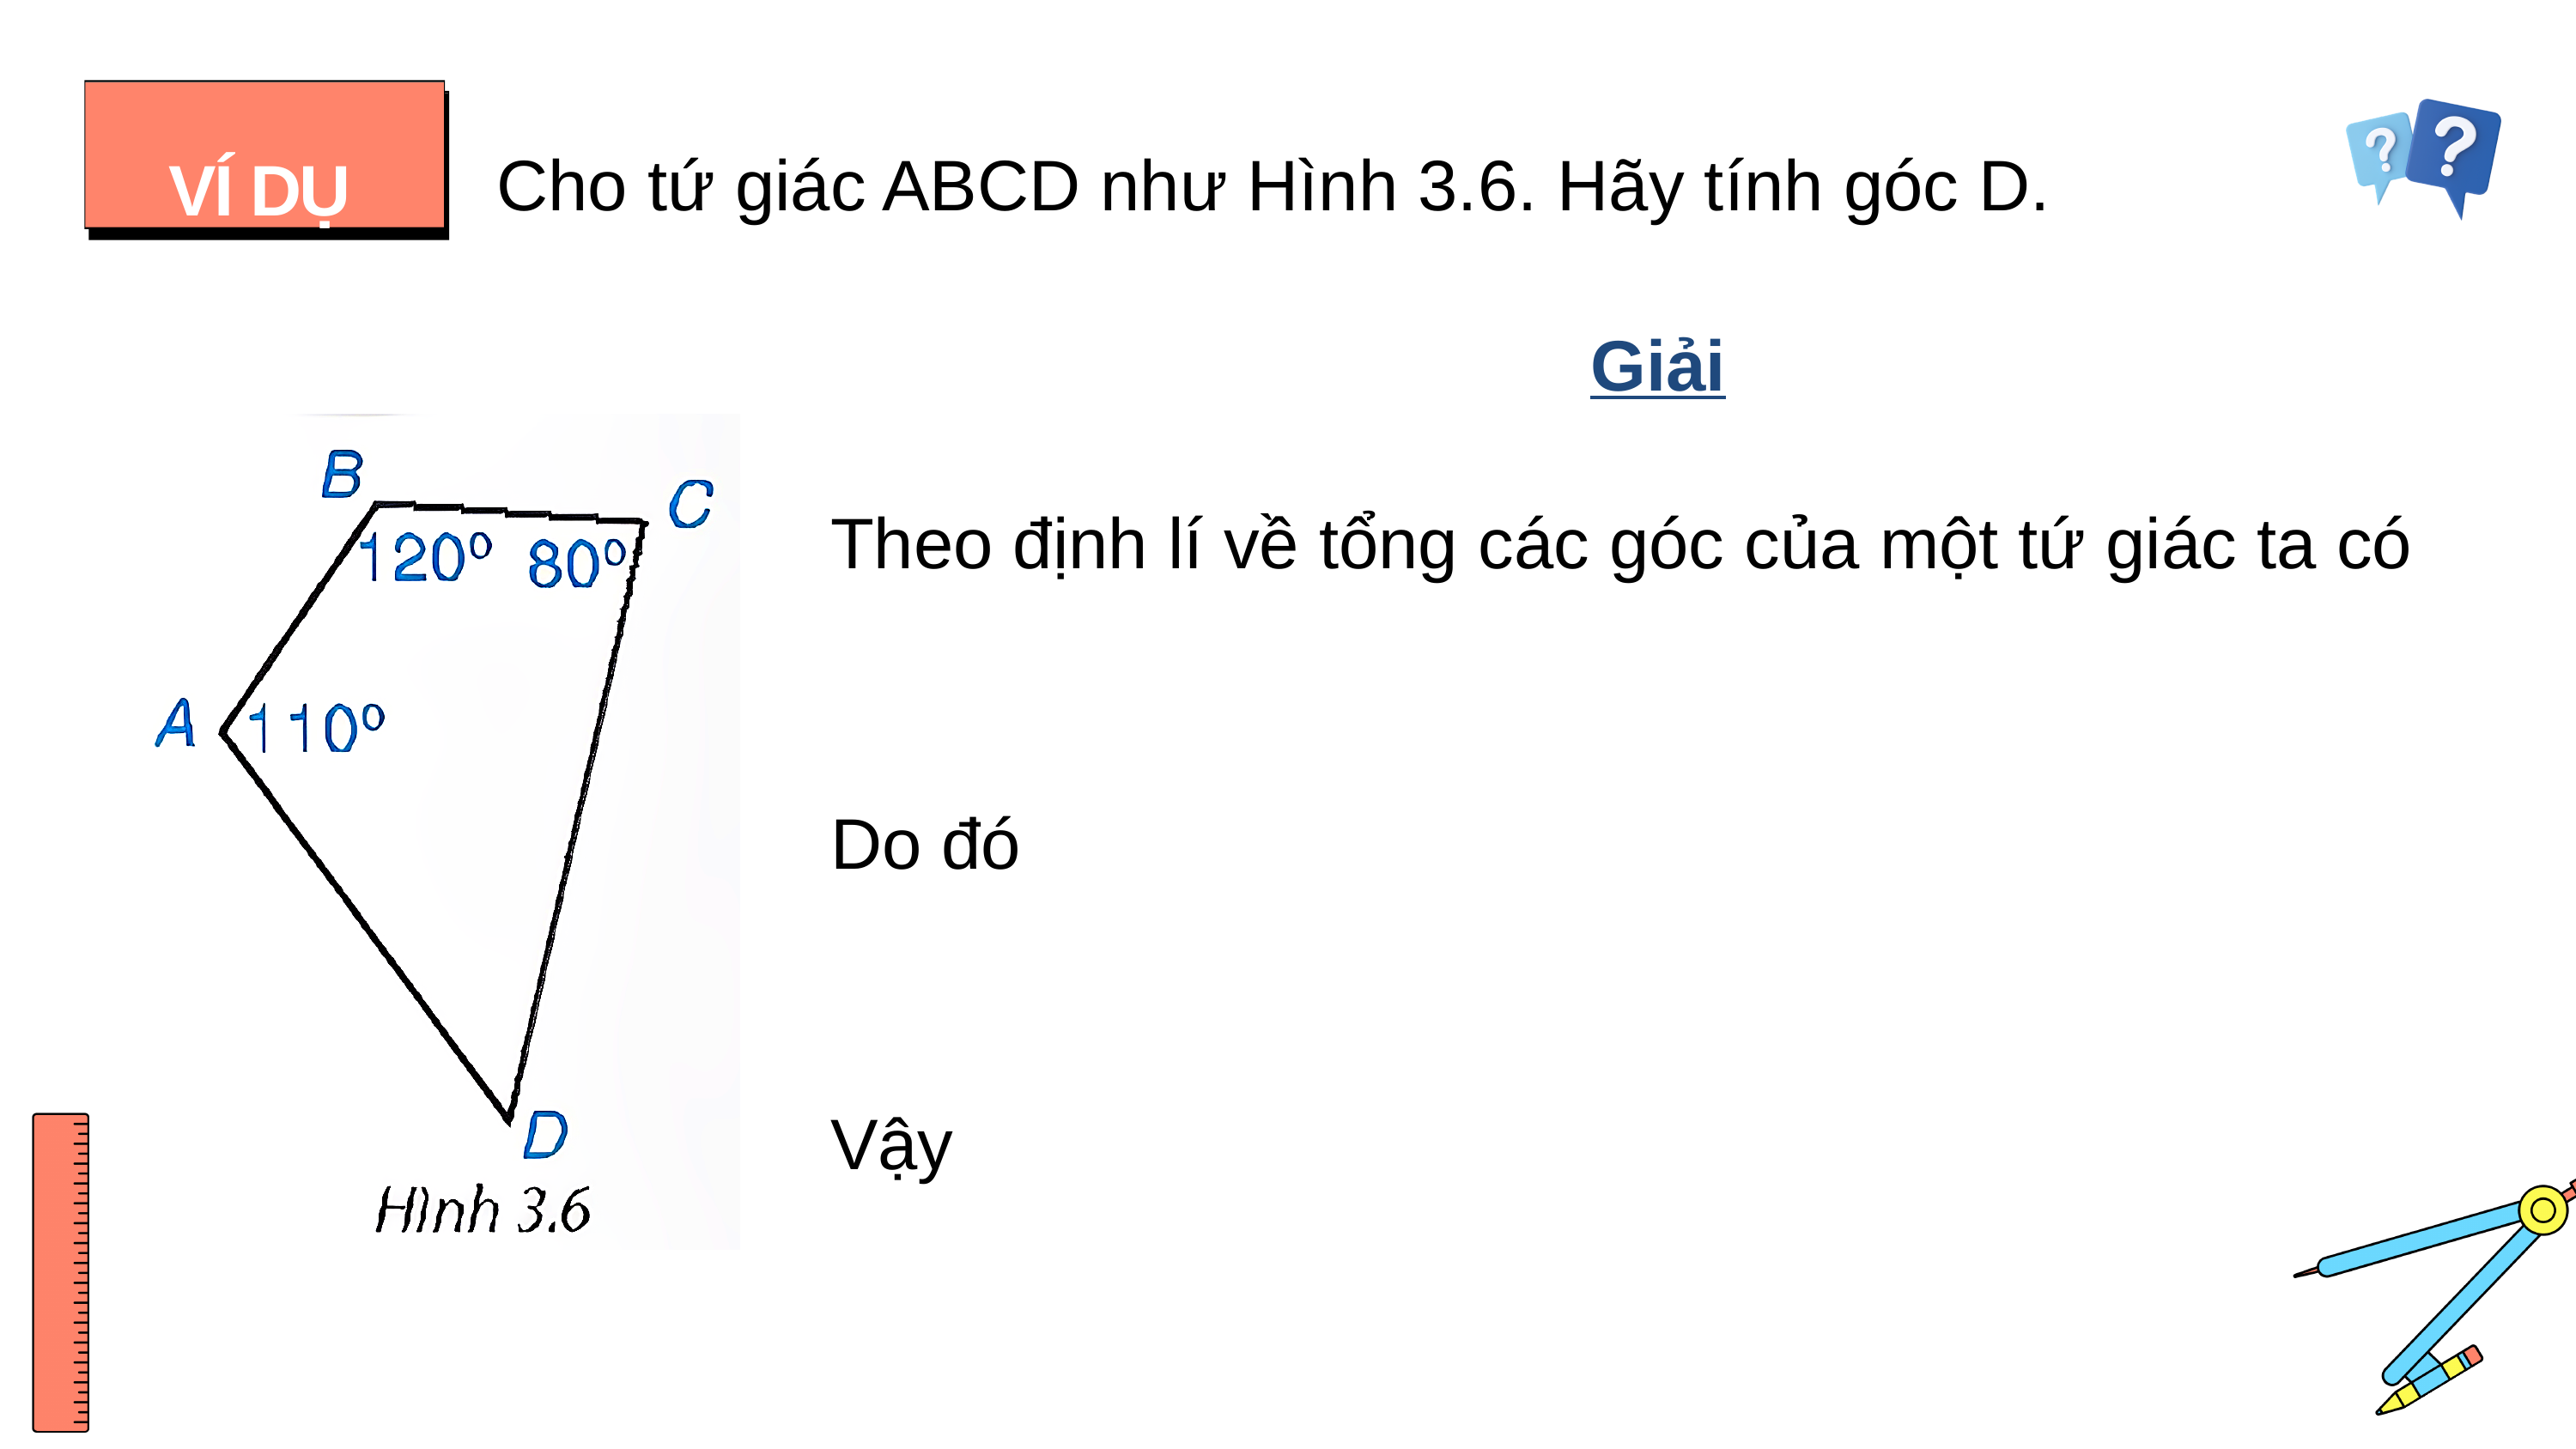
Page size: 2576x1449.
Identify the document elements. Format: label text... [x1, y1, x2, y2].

text_box Giải [1577, 313, 1761, 412]
text_box Cho tứ giác ABCD như Hình 3.6. Hãy tính góc D. [483, 89, 2197, 231]
picture [2293, 1099, 2576, 1428]
picture [2346, 99, 2501, 221]
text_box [84, 69, 450, 240]
picture [0, 414, 740, 1433]
